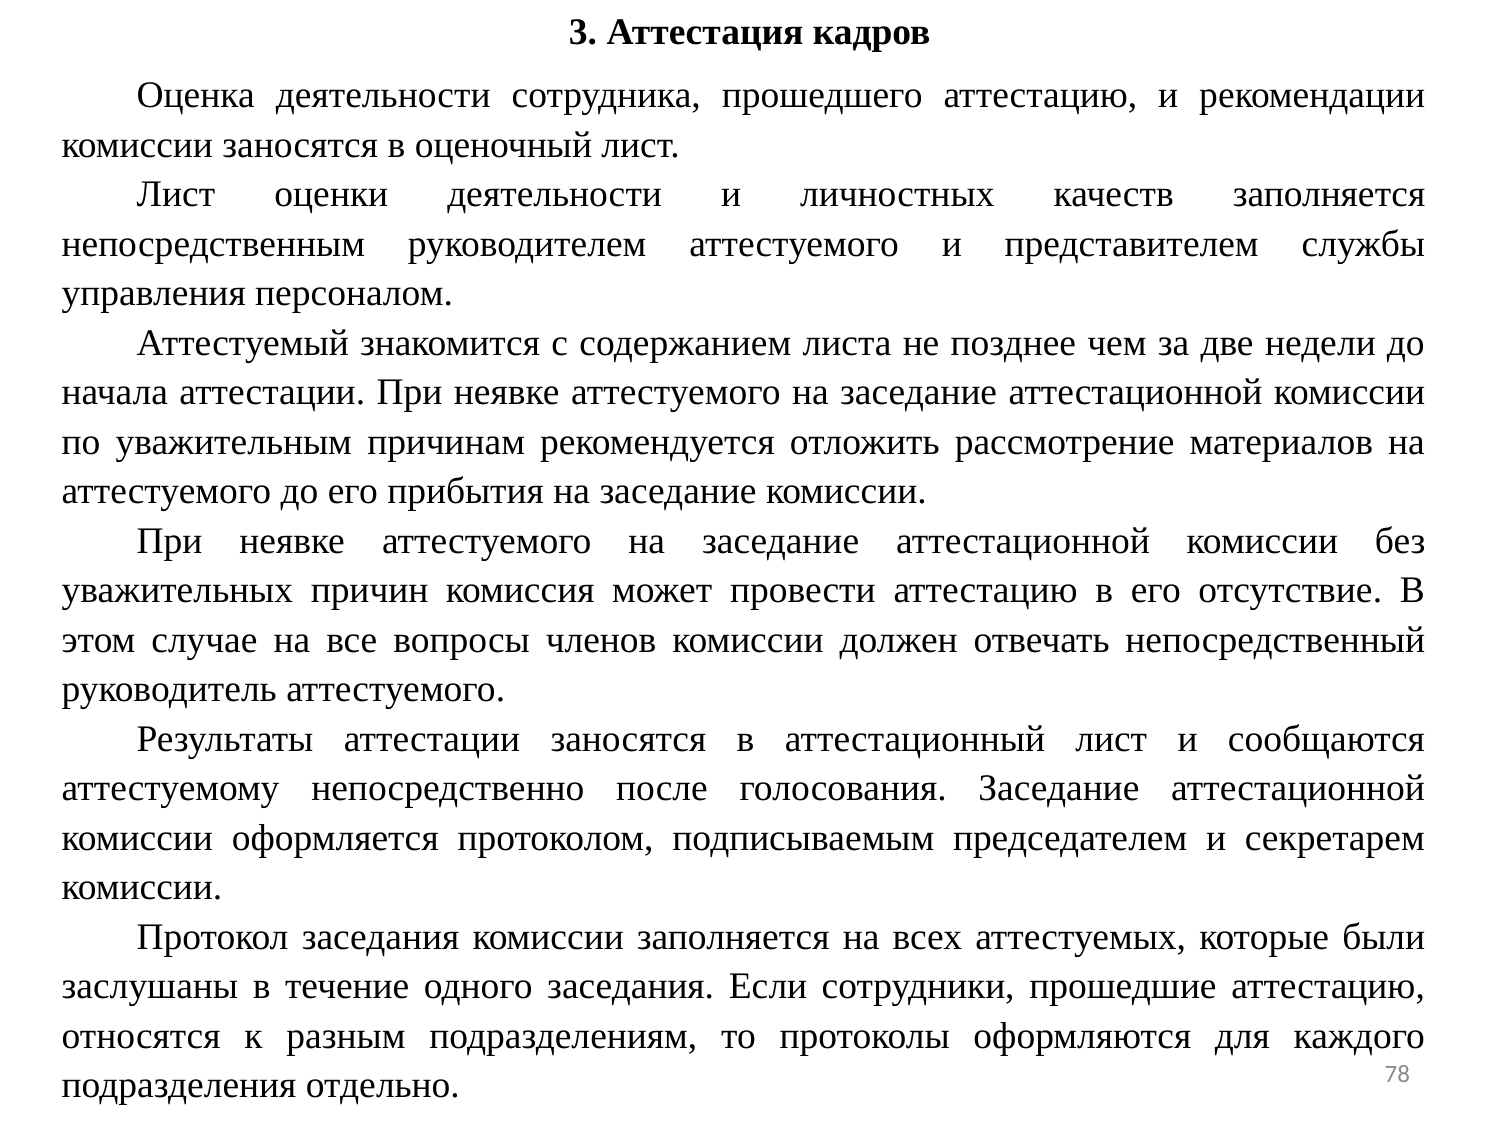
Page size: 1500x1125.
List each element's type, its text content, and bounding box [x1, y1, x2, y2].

text_box Оценка деятельности сотрудника, прошедшего аттестацию, и рекомендации комиссии заносятся в оценочный лист. Лист оценки деятельности и личностных качеств заполняется непосредственным руководителем аттестуемого и представителем службы управления персоналом. Аттестуемый знакомится с содержанием листа не позднее чем за две недели до начала аттестации. При неявке аттестуемого на заседание аттестационной комиссии по уважительным причинам рекомендуется отложить рассмотрение материалов на аттестуемого до его прибытия на заседание комиссии. При неявке аттестуемого на заседание аттестационной комиссии без уважительных причин комиссия может провести аттестацию в его отсутствие. В этом случае на все вопросы членов комиссии должен отвечать непосредственный руководитель аттестуемого. Результаты аттестации заносятся в аттестационный лист и сообщаются аттестуемому непосредственно после голосования. Заседание аттестационной комиссии оформляется протоколом, подписываемым председателем и секретарем комиссии. Протокол заседания комиссии заполняется на всех аттестуемых, которые были заслушаны в течение одного заседания. Если сотрудники, прошедшие аттестацию, относятся к разным подразделениям, то протоколы оформляются для каждого подразделения отдельно. [46, 58, 1442, 1113]
text_box 3. Аттестация кадров [0, 0, 1500, 60]
slide_number 78 [1074, 1042, 1425, 1103]
